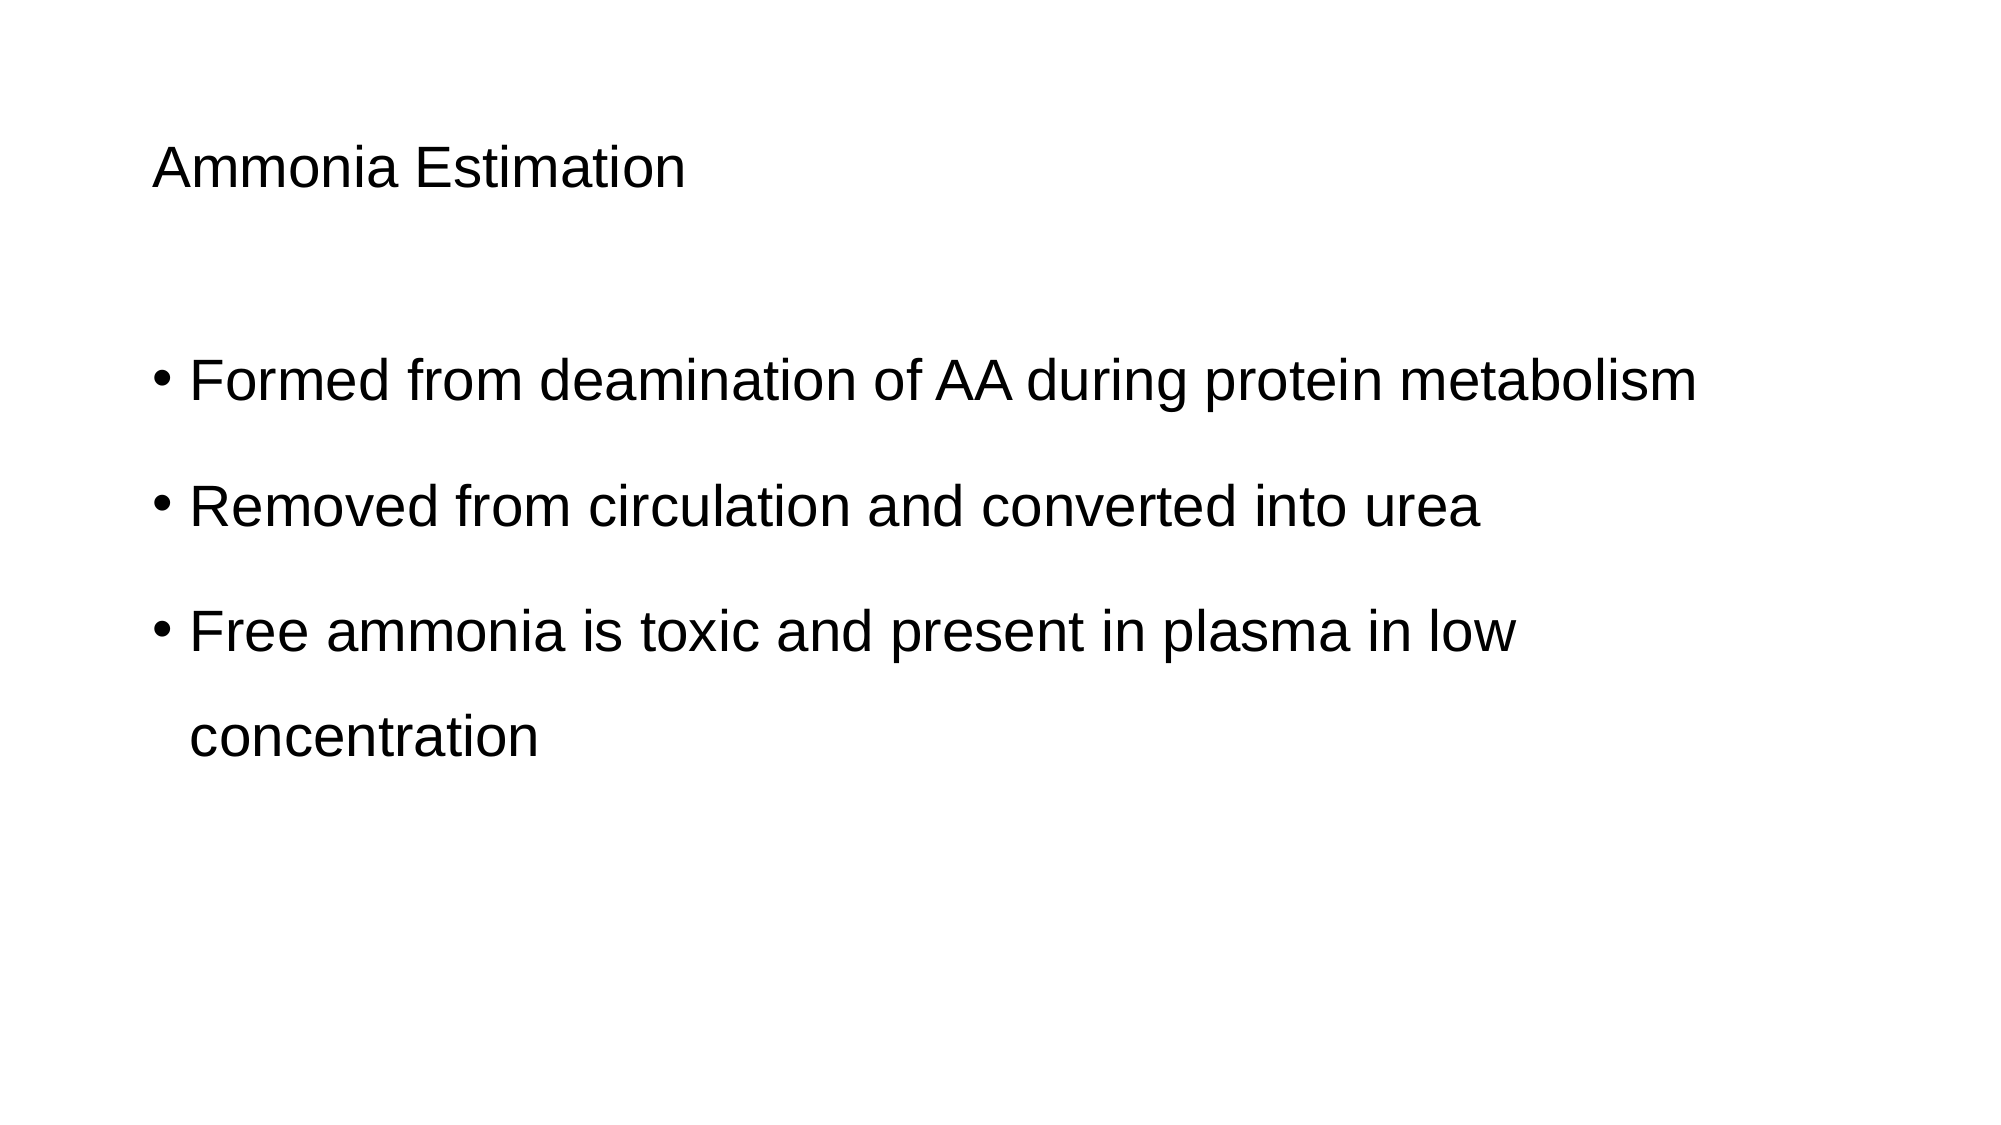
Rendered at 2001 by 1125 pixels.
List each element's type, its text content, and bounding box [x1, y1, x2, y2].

title Ammonia Estimation [137, 59, 1863, 278]
list Formed from deamination of AA during protein metabolism Removed from circulation and converted into urea Free ammonia is toxic and present in plasma in low concentration [137, 299, 1863, 1014]
